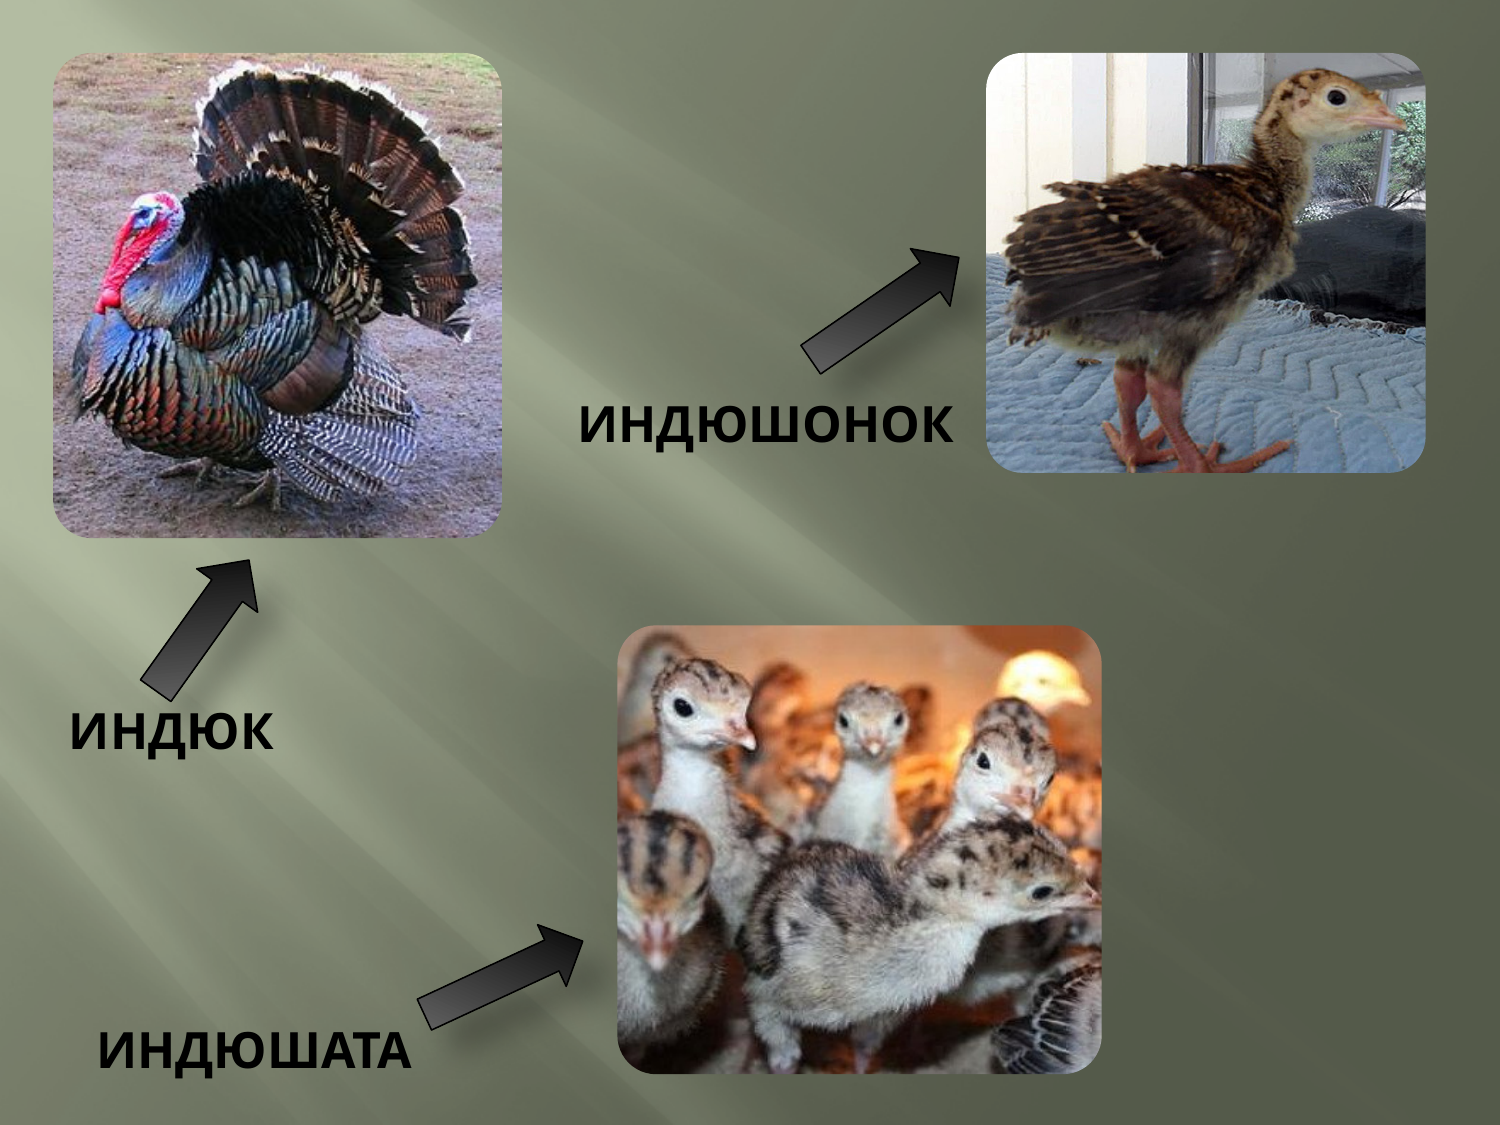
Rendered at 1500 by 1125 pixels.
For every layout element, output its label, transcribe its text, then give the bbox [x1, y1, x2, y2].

text_box [139, 581, 259, 703]
picture [985, 52, 1426, 474]
picture [52, 52, 503, 539]
text_box ИНДЮШОНОК [562, 385, 969, 460]
text_box ИНДЮШАТА [81, 1011, 428, 1087]
text_box ИНДЮК [54, 692, 289, 768]
text_box [800, 247, 960, 375]
picture [617, 625, 1102, 1075]
text_box [416, 923, 584, 1031]
